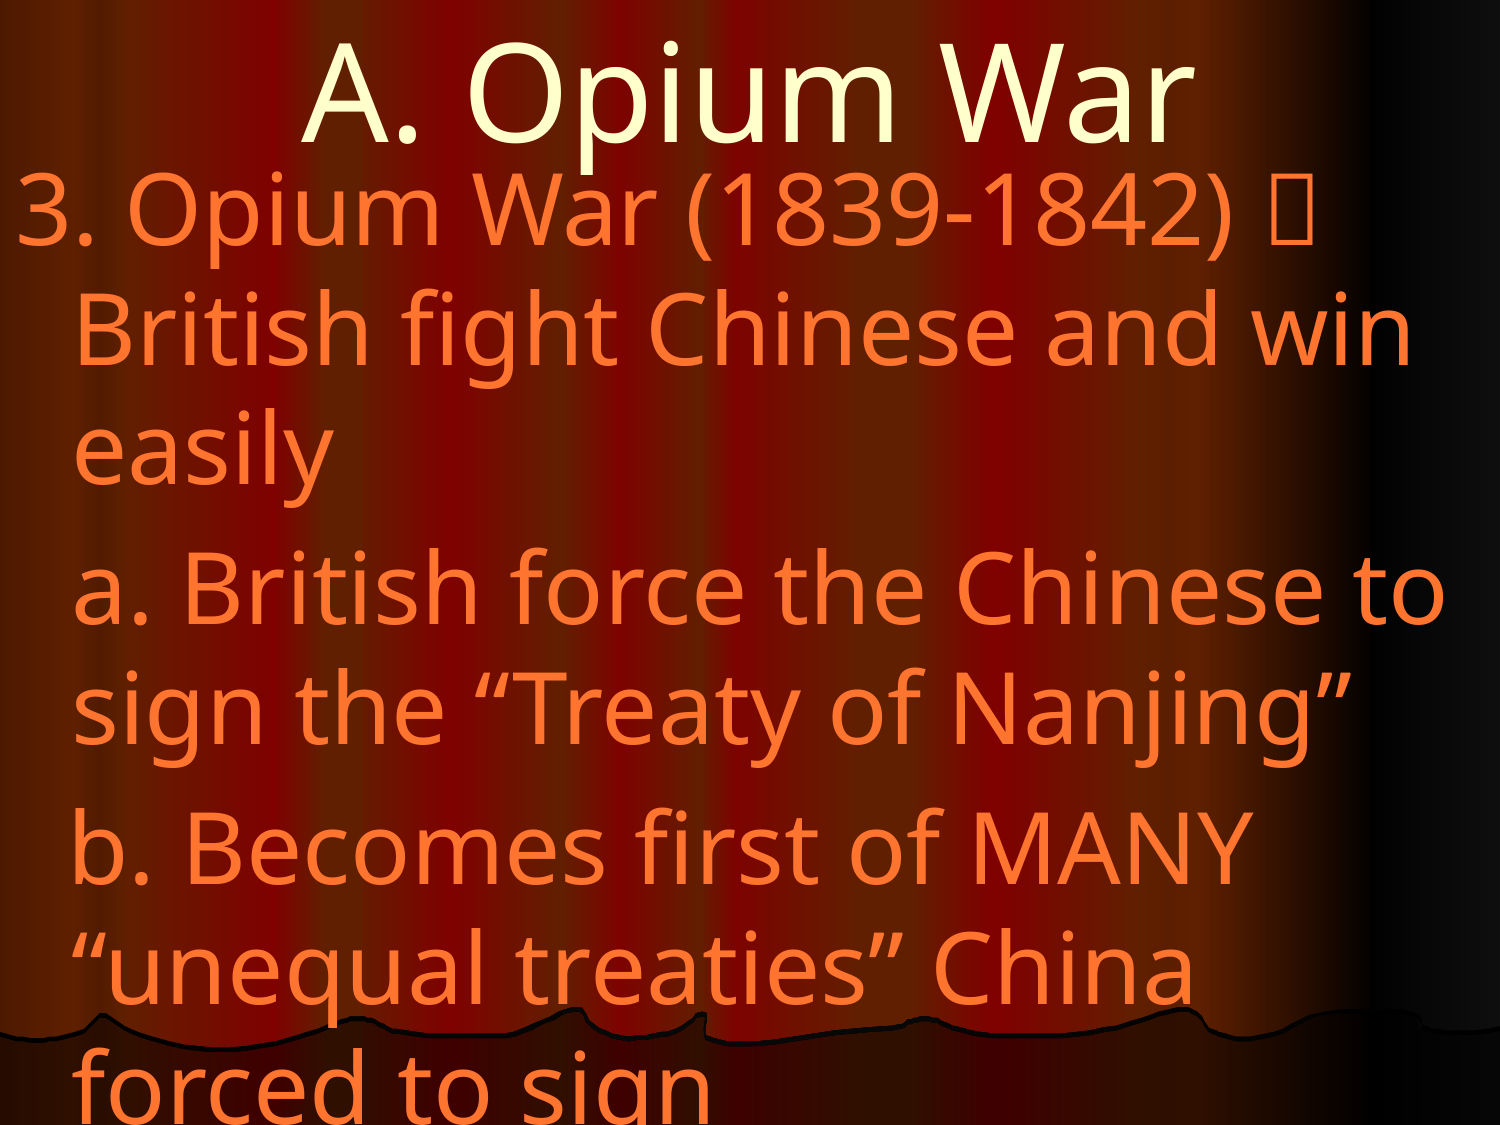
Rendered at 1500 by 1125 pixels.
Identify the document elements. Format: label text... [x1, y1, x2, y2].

list 3. Opium War (1839-1842)  British fight Chinese and win easily a. British force the Chinese to sign the “Treaty of Nanjing” b. Becomes first of MANY “unequal treaties” China forced to sign [0, 137, 1500, 1125]
title A. Opium War [0, 0, 1500, 137]
